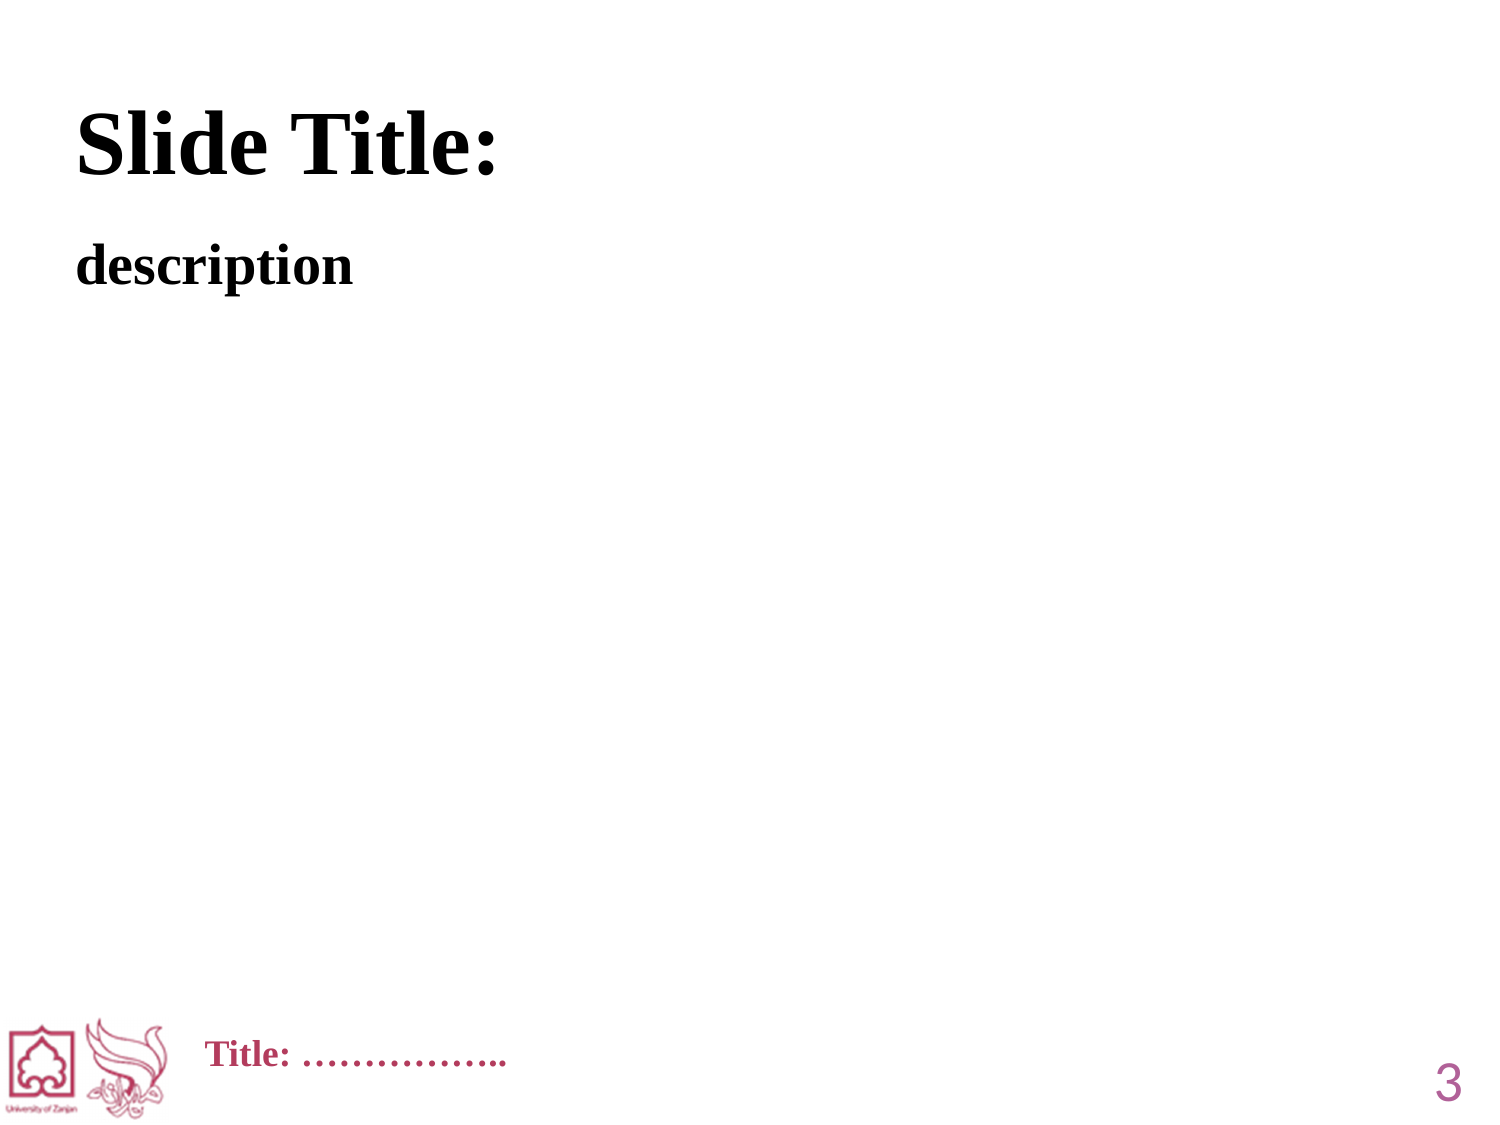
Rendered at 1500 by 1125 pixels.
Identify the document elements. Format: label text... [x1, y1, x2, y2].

text_box Title: …………….. [189, 1021, 1376, 1082]
list description [60, 226, 1446, 1018]
slide_number 3 [1396, 1033, 1500, 1123]
title Slide Title: [60, 59, 1397, 226]
picture [3, 1017, 169, 1123]
